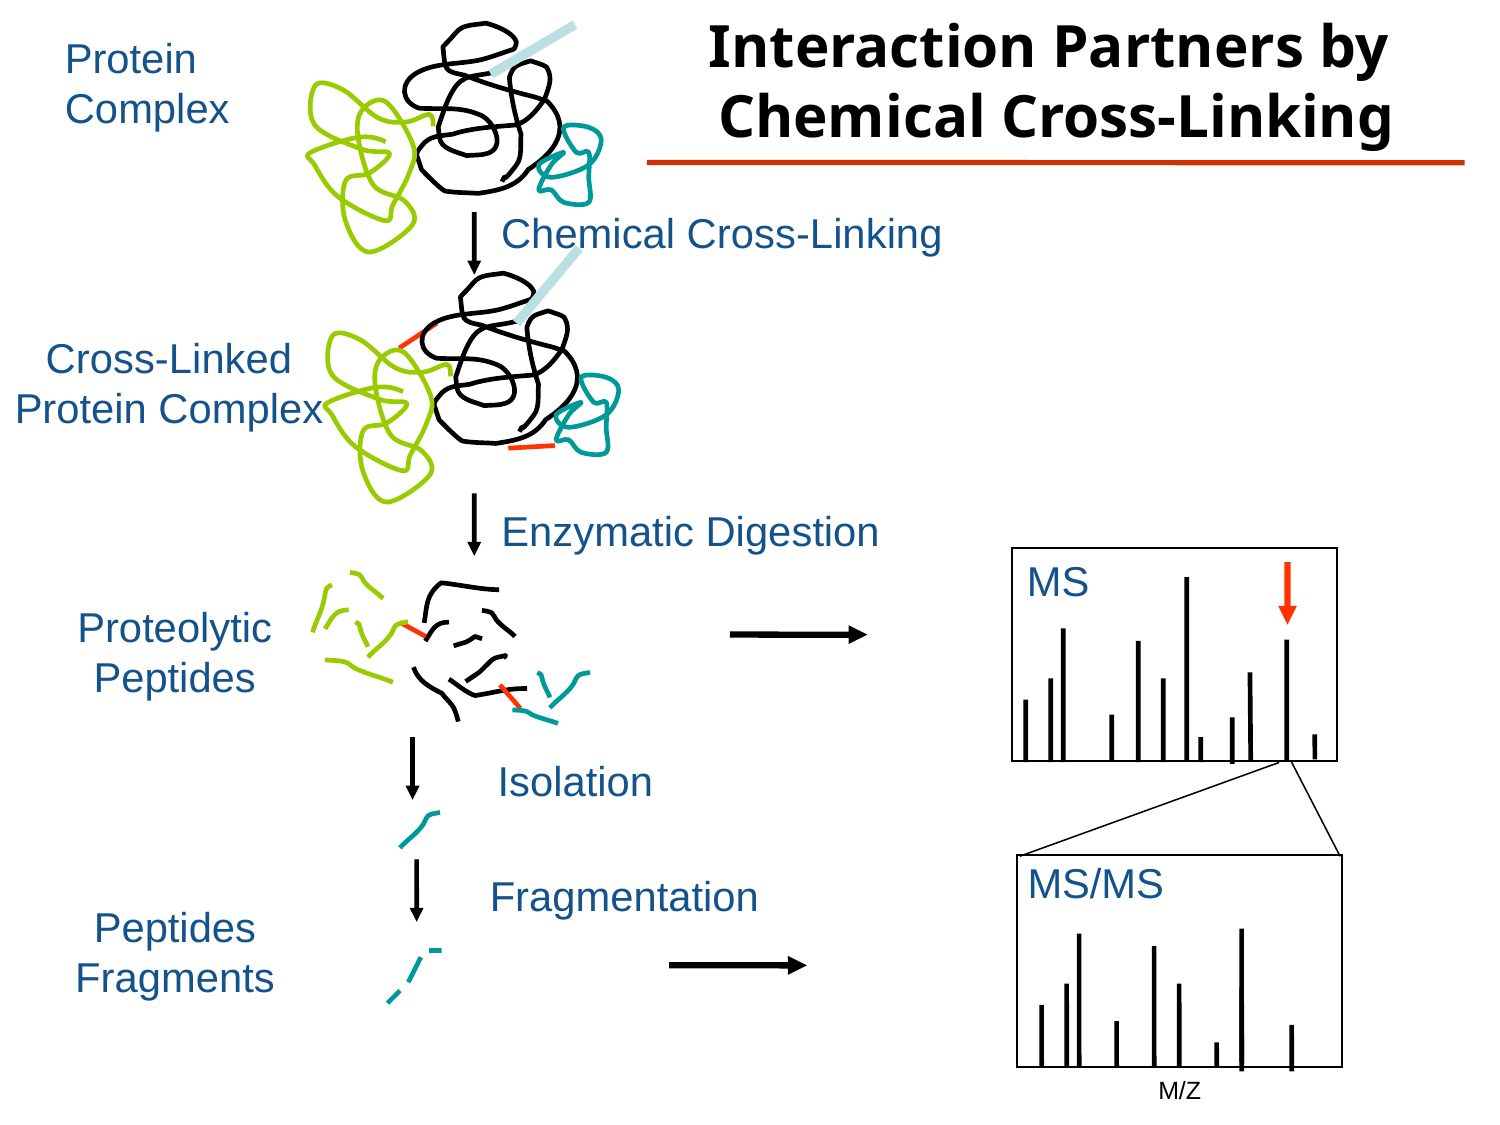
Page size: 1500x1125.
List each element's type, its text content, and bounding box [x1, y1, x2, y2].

text_box Interaction Partners by Chemical Cross-Linking [624, 12, 1488, 146]
text_box [355, 621, 368, 647]
text_box Cross-Linked Protein Complex [0, 324, 339, 440]
text_box M/Z [1143, 1067, 1217, 1113]
text_box [421, 273, 578, 444]
text_box [466, 655, 506, 681]
text_box [307, 82, 434, 253]
text_box [367, 621, 409, 658]
text_box [1281, 562, 1294, 625]
text_box [312, 584, 333, 633]
text_box [481, 610, 516, 637]
text_box MS [1011, 547, 1105, 613]
text_box [512, 709, 559, 724]
text_box [538, 124, 602, 205]
text_box [1016, 854, 1342, 1068]
text_box [425, 622, 449, 642]
text_box Protein Complex [49, 24, 245, 140]
text_box Enzymatic Digestion [486, 497, 895, 563]
text_box [324, 609, 349, 629]
text_box Proteolytic Peptides [62, 593, 288, 709]
text_box Chemical Cross-Linking [486, 199, 958, 265]
text_box MS/MS [1012, 849, 1179, 915]
text_box [468, 212, 481, 275]
text_box [406, 737, 419, 800]
text_box [729, 628, 868, 641]
text_box [549, 672, 591, 708]
text_box [424, 582, 500, 623]
text_box Fragmentation [474, 862, 774, 927]
text_box Peptides Fragments [60, 893, 290, 1008]
text_box [1011, 548, 1337, 761]
text_box [669, 959, 807, 972]
text_box [413, 667, 459, 722]
text_box [404, 23, 560, 194]
text_box [410, 859, 423, 922]
text_box [324, 659, 393, 683]
text_box [556, 374, 619, 455]
text_box [399, 812, 441, 848]
text_box Isolation [482, 747, 669, 812]
text_box [468, 493, 481, 556]
text_box [339, 332, 451, 503]
text_box [453, 636, 483, 646]
text_box [537, 672, 550, 698]
text_box [448, 679, 528, 696]
text_box [349, 572, 384, 599]
